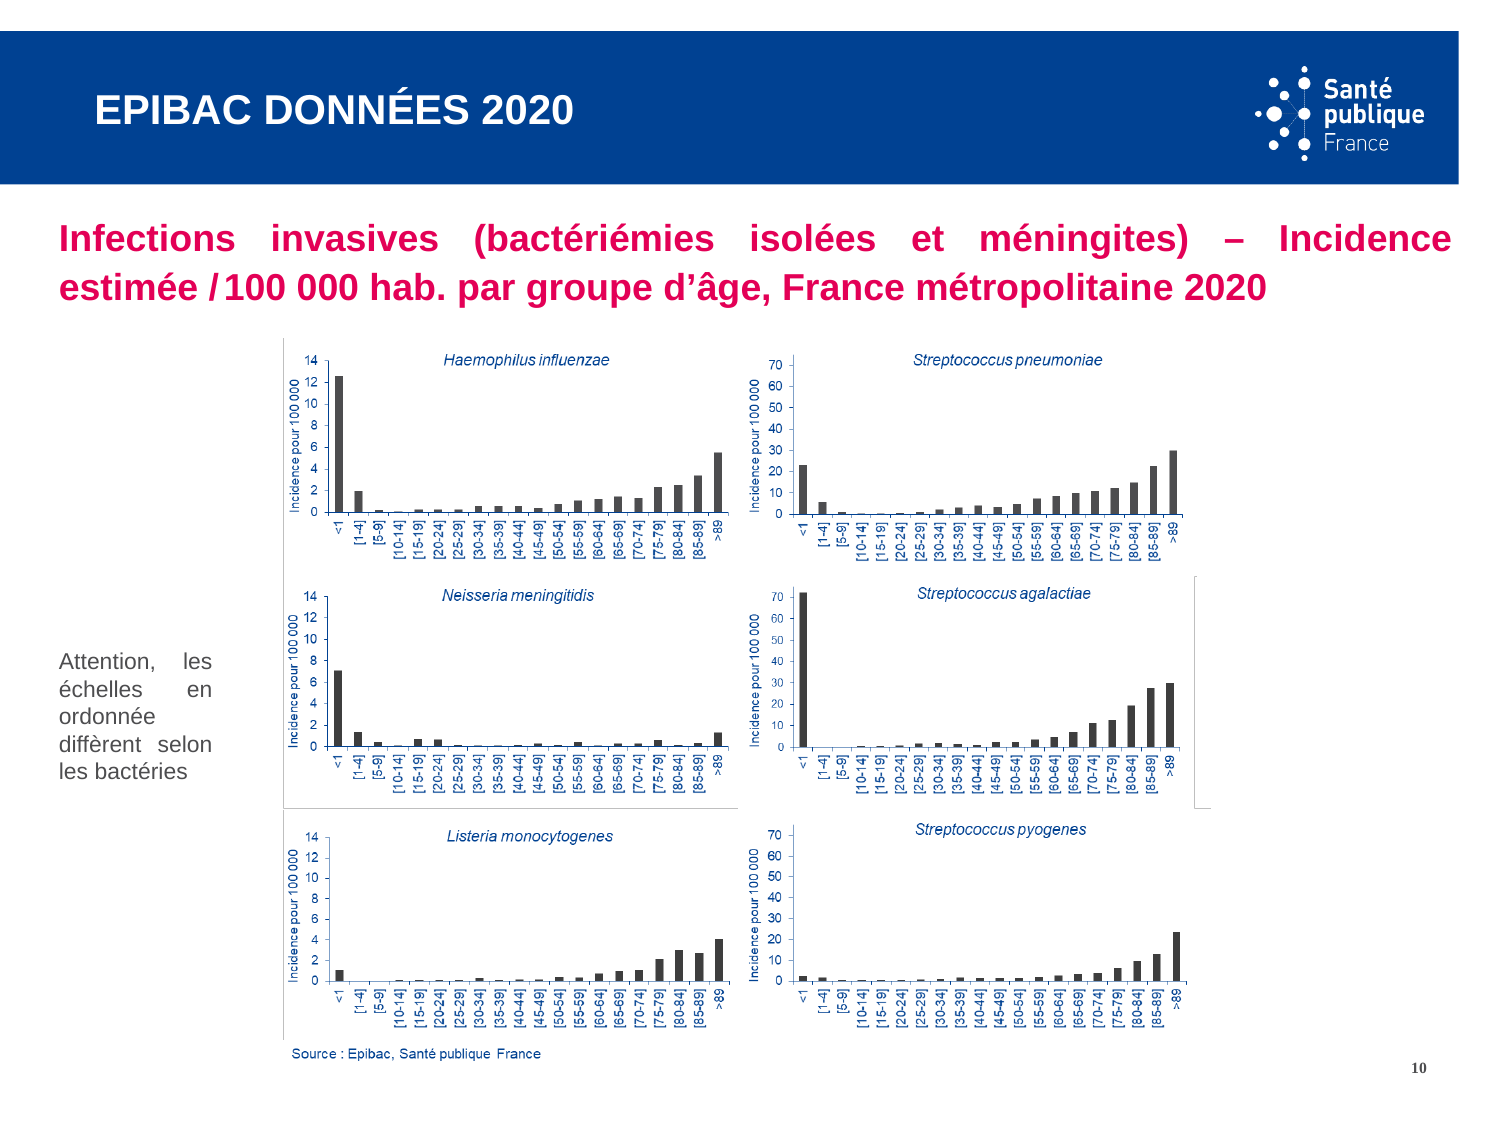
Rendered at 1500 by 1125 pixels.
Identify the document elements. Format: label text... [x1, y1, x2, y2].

title Epibac données 2020 [88, 30, 1211, 185]
list Infections invasives (bactériémies isolées et méningites) – Incidence estimée / 100 000 hab. par groupe d’âge, France métropolitaine 2020 [53, 209, 1459, 988]
picture [1255, 66, 1424, 161]
text_box Attention, les échelles en ordonnée diffèrent selon les bactéries [53, 646, 219, 785]
picture [281, 337, 1211, 1065]
